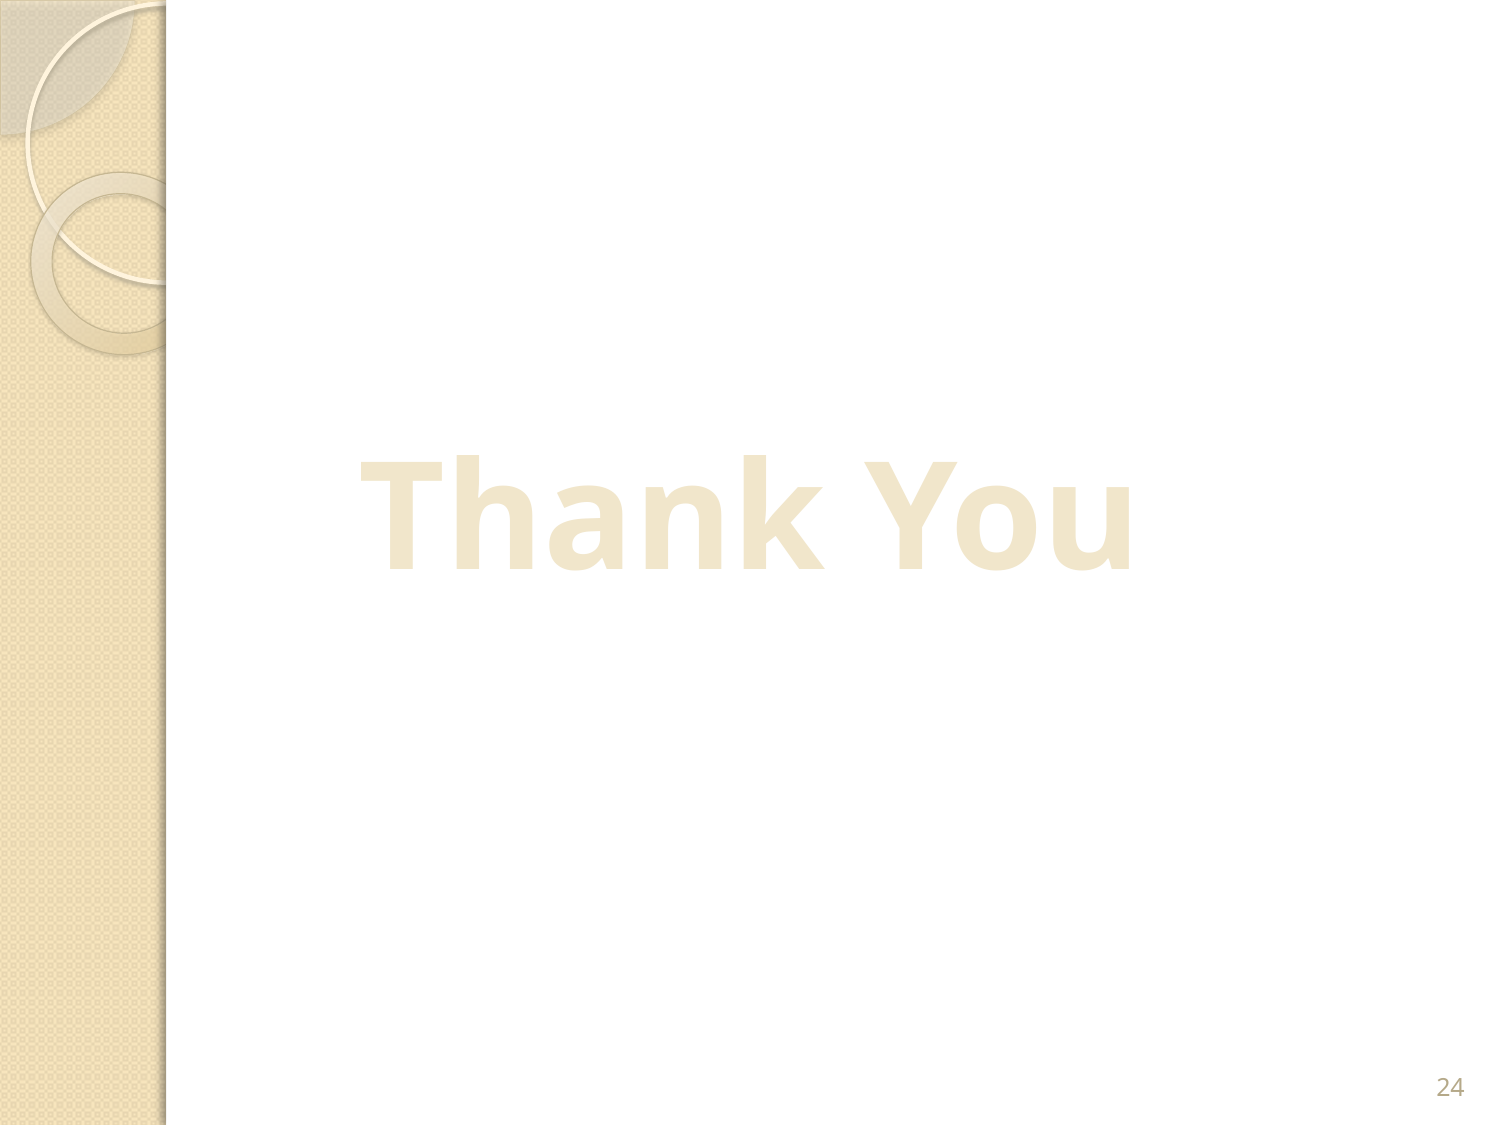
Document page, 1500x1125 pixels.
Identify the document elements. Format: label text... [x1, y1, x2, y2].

text_box Thank You [275, 412, 1225, 743]
slide_number 24 [1413, 1034, 1488, 1113]
